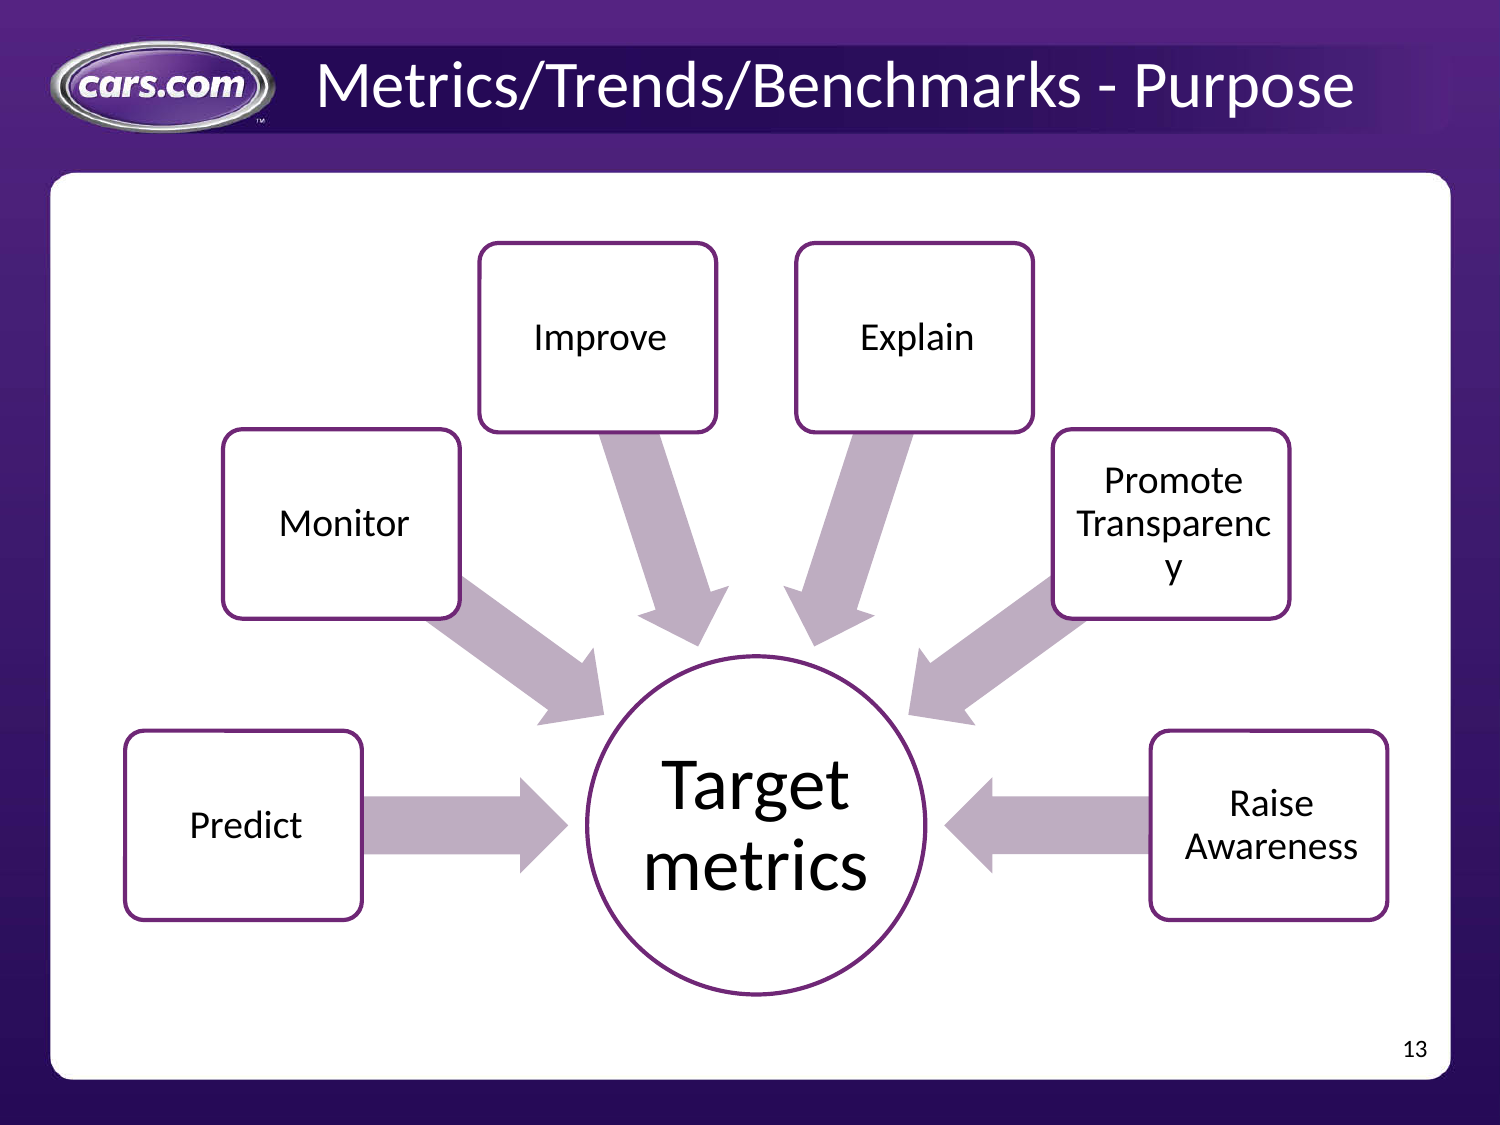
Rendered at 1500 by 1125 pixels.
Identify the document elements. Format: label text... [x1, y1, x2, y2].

picture [0, 0, 1500, 1125]
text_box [124, 199, 1388, 1038]
title Metrics/Trends/Benchmarks - Purpose [300, 0, 1500, 175]
